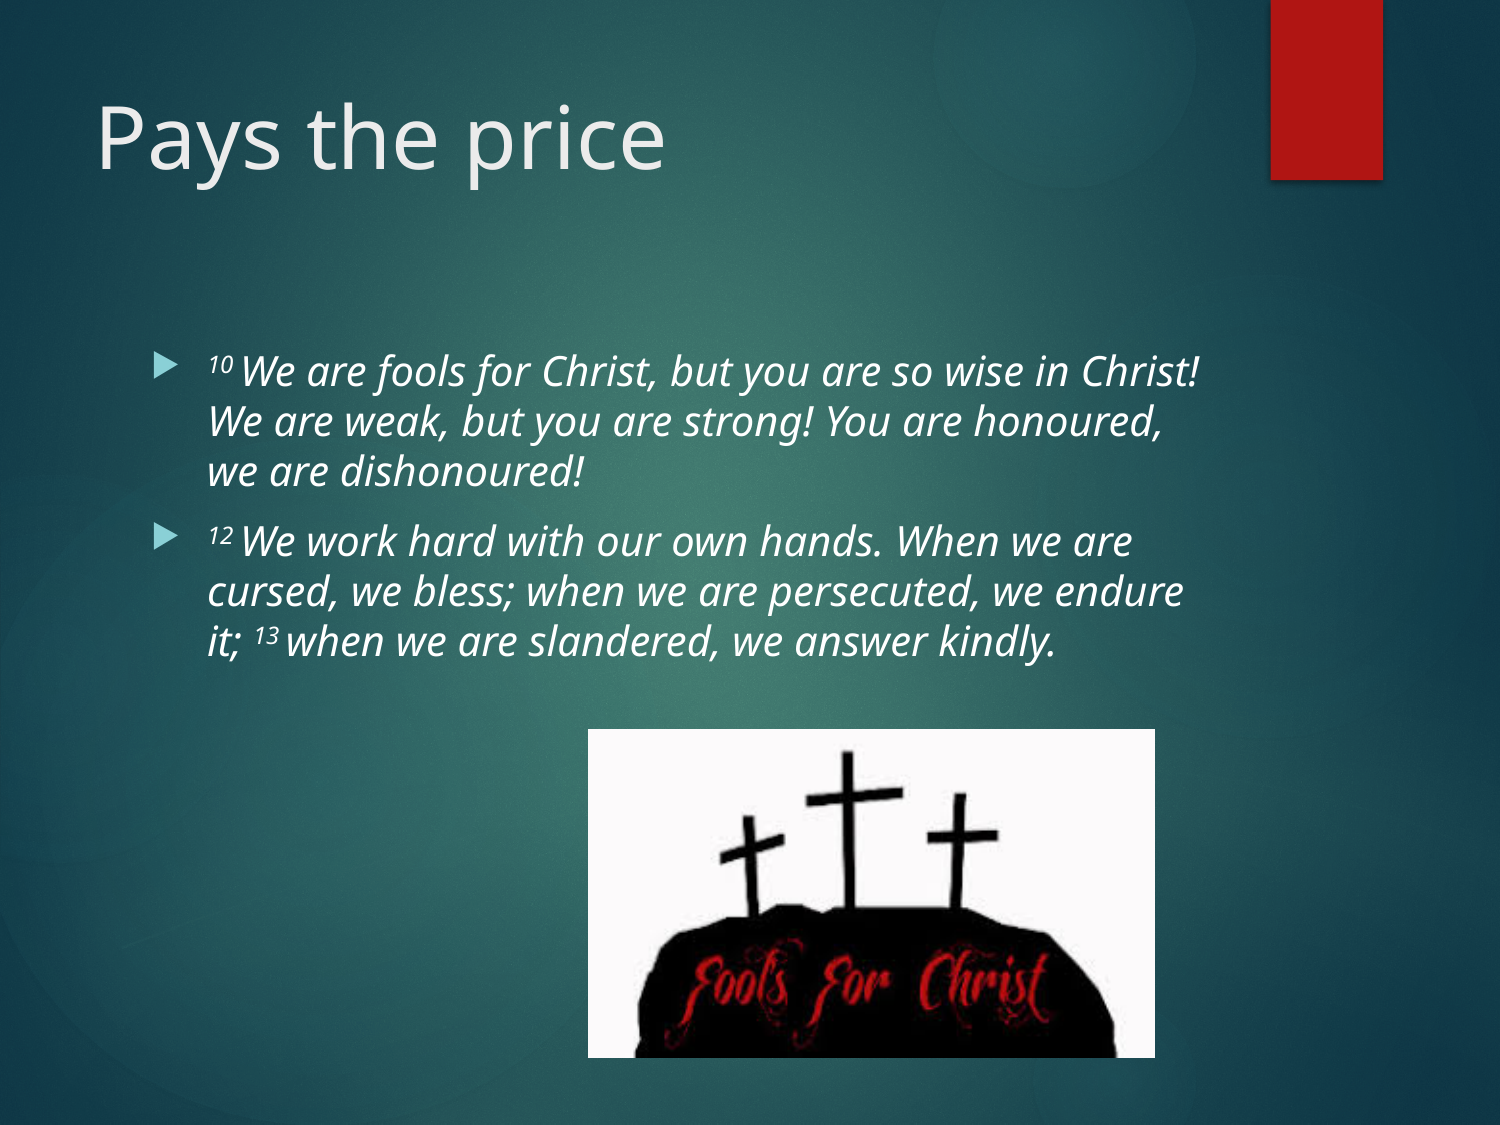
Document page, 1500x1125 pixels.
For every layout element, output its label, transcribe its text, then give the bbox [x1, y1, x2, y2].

list 10 We are fools for Christ, but you are so wise in Christ! We are weak, but you are strong! You are honoured, we are dishonoured! 12 We work hard with our own hands. When we are cursed, we bless; when we are persecuted, we endure it; 13 when we are slandered, we answer kindly. [135, 336, 1237, 1025]
title Pays the price [79, 74, 1237, 304]
picture [587, 729, 1155, 1058]
